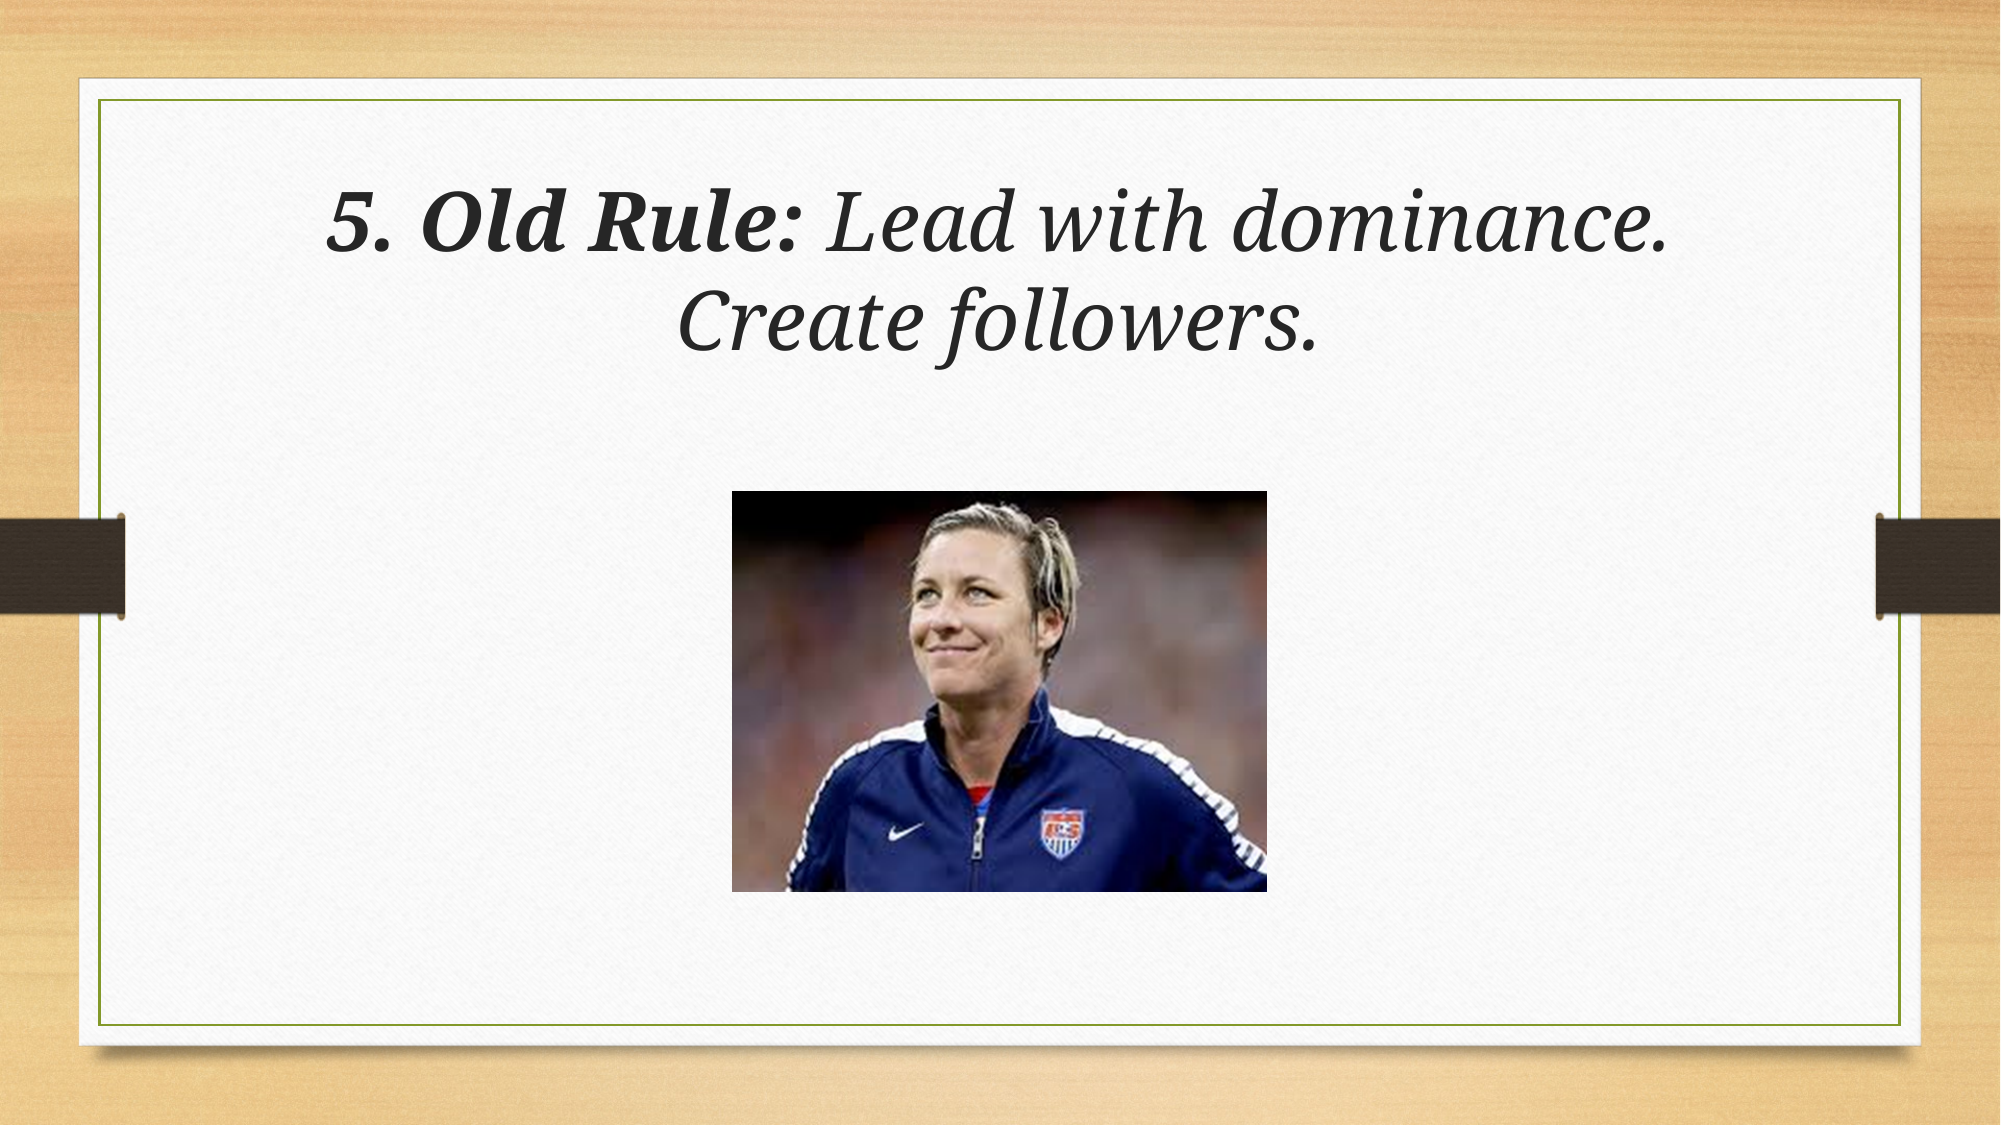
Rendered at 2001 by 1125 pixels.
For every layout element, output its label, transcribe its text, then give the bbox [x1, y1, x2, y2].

title 5. Old Rule: Lead with dominance. Create followers. [212, 161, 1788, 375]
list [732, 491, 1268, 892]
picture [0, 0, 2001, 1125]
